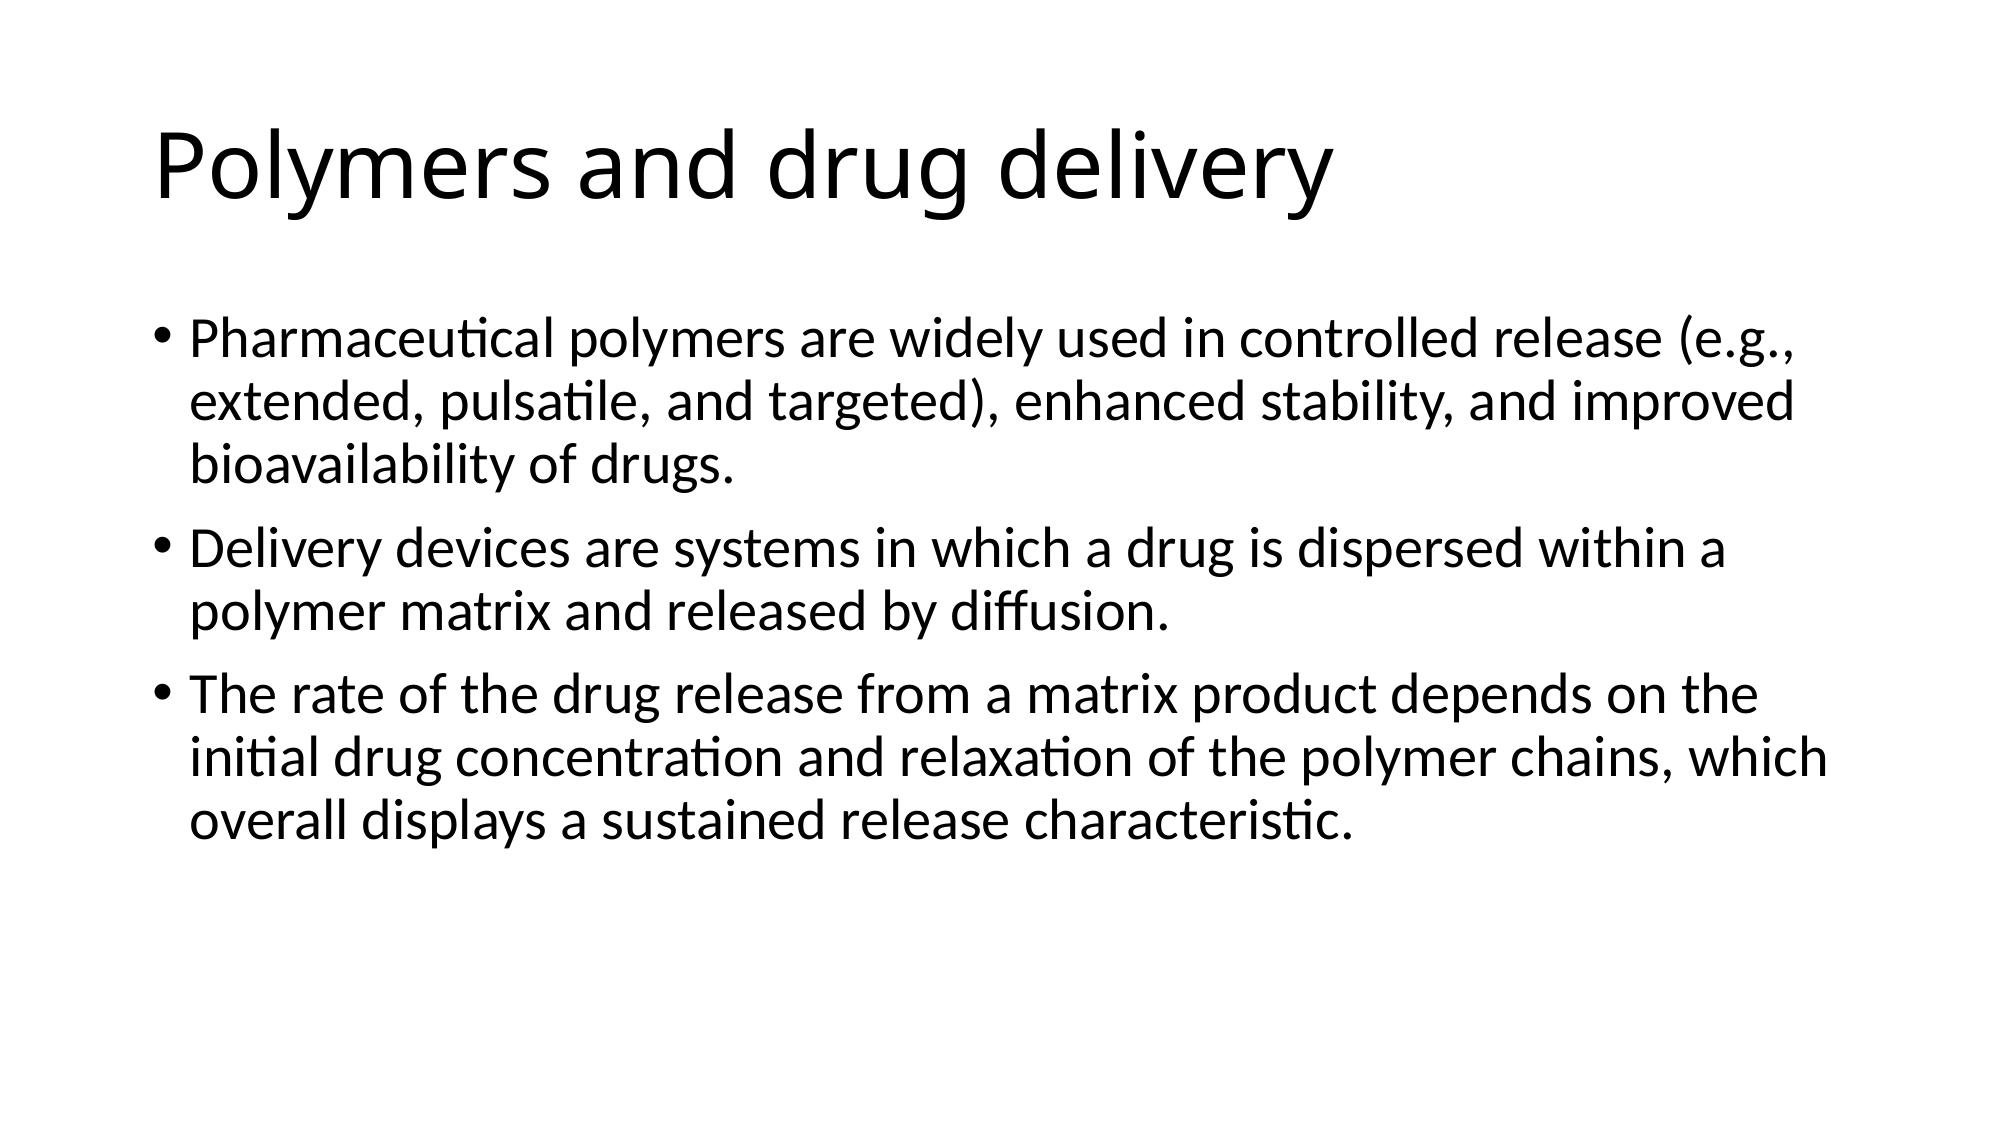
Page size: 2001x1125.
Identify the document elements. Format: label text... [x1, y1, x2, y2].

list Pharmaceutical polymers are widely used in controlled release (e.g., extended, pulsatile, and targeted), enhanced stability, and improved bioavailability of drugs. Delivery devices are systems in which a drug is dispersed within a polymer matrix and released by diffusion. The rate of the drug release from a matrix product depends on the initial drug concentration and relaxation of the polymer chains, which overall displays a sustained release characteristic. [137, 299, 1863, 1014]
title Polymers and drug delivery [137, 59, 1863, 278]
